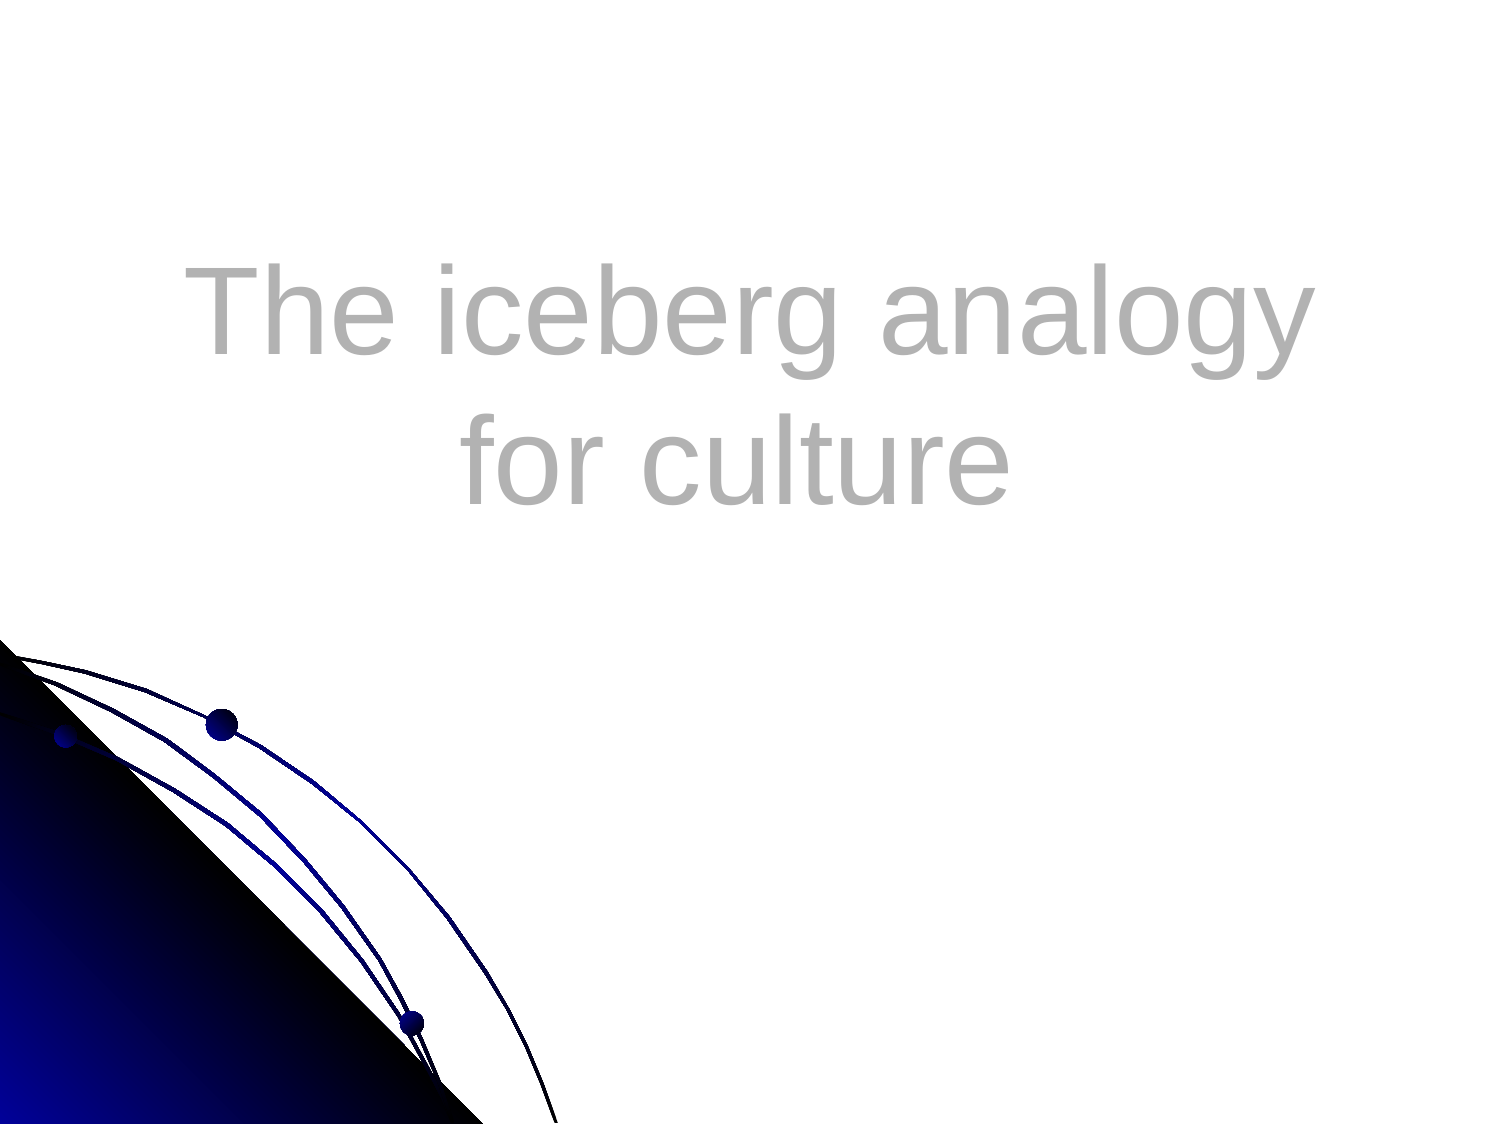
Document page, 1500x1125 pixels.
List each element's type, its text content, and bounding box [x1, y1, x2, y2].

title The iceberg analogy for culture [112, 307, 1388, 563]
subtitle (with credit to Marc Siemens and Gary Weaver) [225, 637, 1275, 925]
